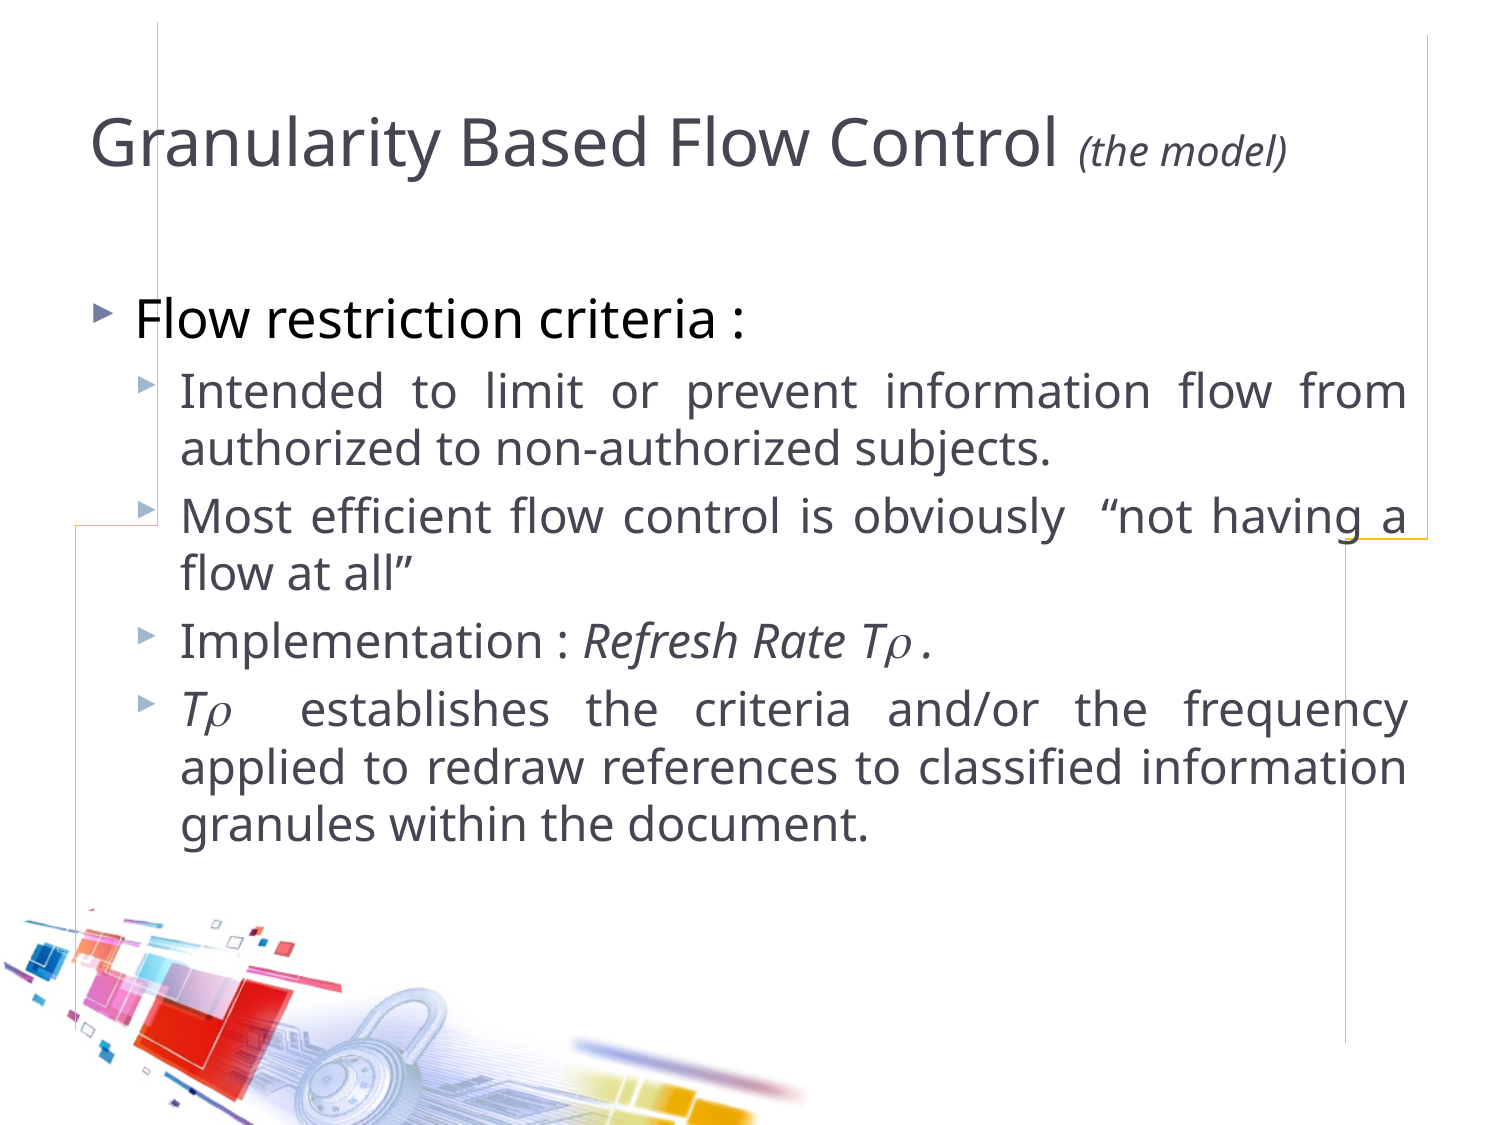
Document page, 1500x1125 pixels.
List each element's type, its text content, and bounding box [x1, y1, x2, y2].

title Granularity Based Flow Control (the model) [75, 24, 1425, 188]
picture [158, 124, 1427, 538]
list Flow restriction criteria : Intended to limit or prevent information flow from authorized to non-authorized subjects. Most efficient flow control is obviously “not having a flow at all” Implementation : Refresh Rate T . T establishes the criteria and/or the frequency applied to redraw references to classified information granules within the document. [75, 200, 1425, 1010]
picture [0, 124, 1500, 1125]
